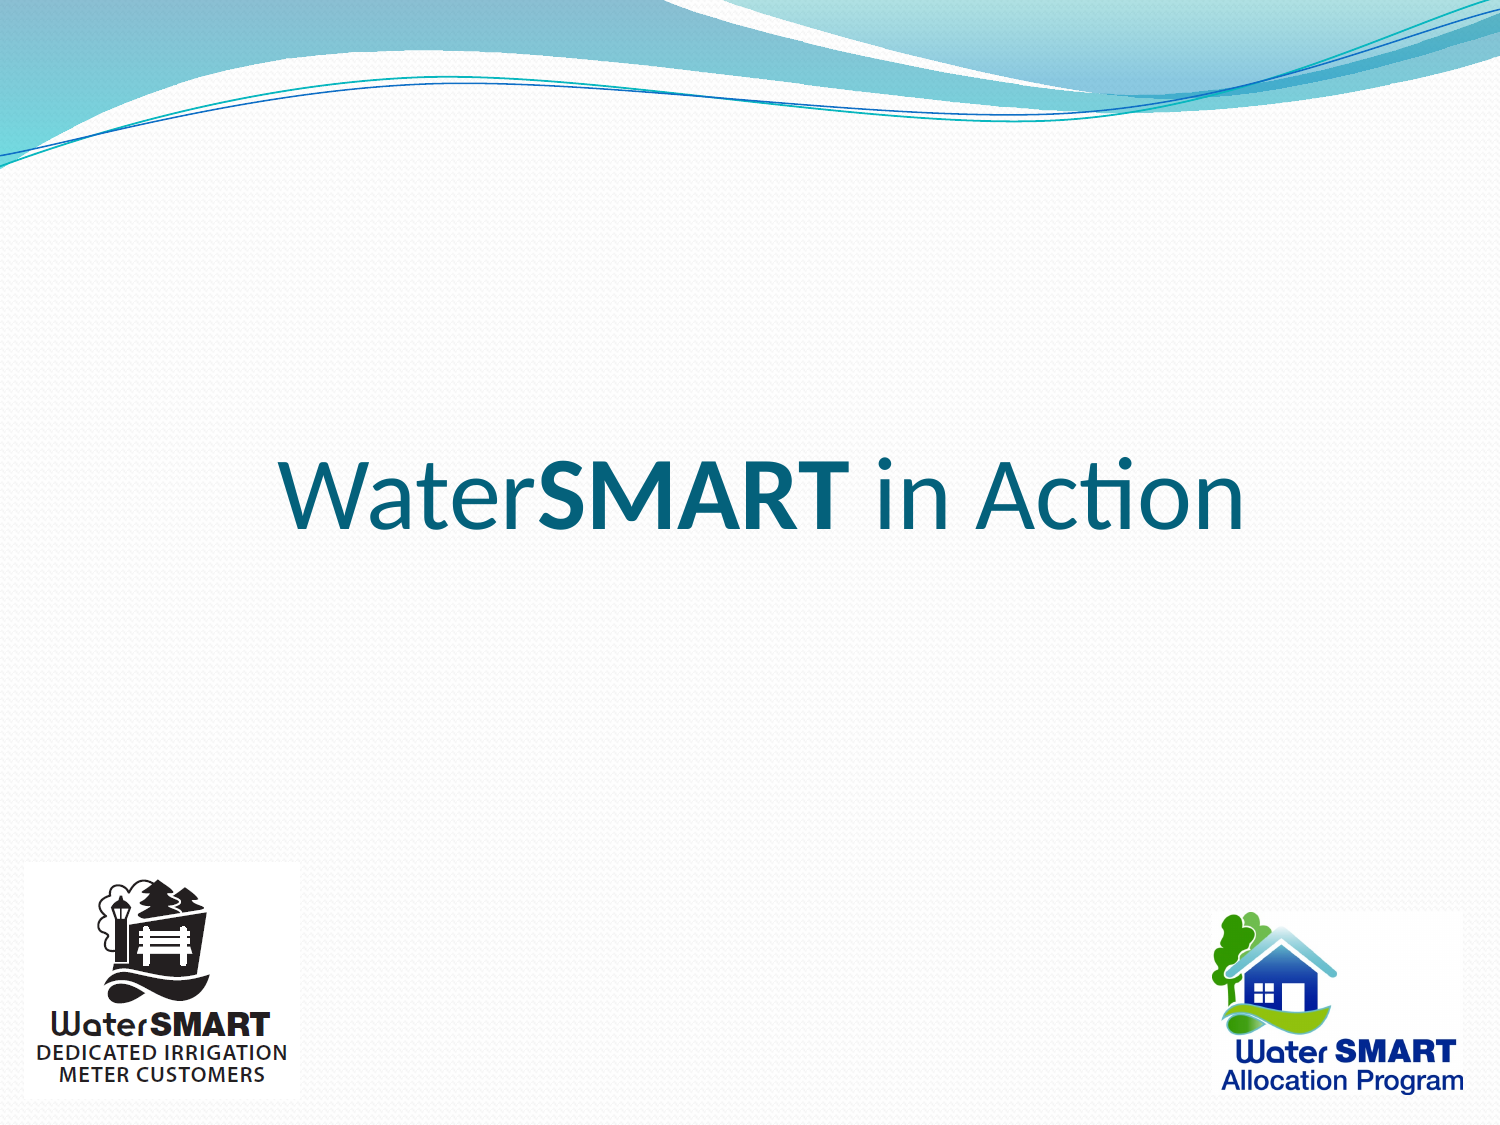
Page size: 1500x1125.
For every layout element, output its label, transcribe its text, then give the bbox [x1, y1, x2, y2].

title WaterSMART in Action [87, 362, 1438, 550]
picture [1212, 912, 1463, 1095]
picture [24, 862, 301, 1099]
